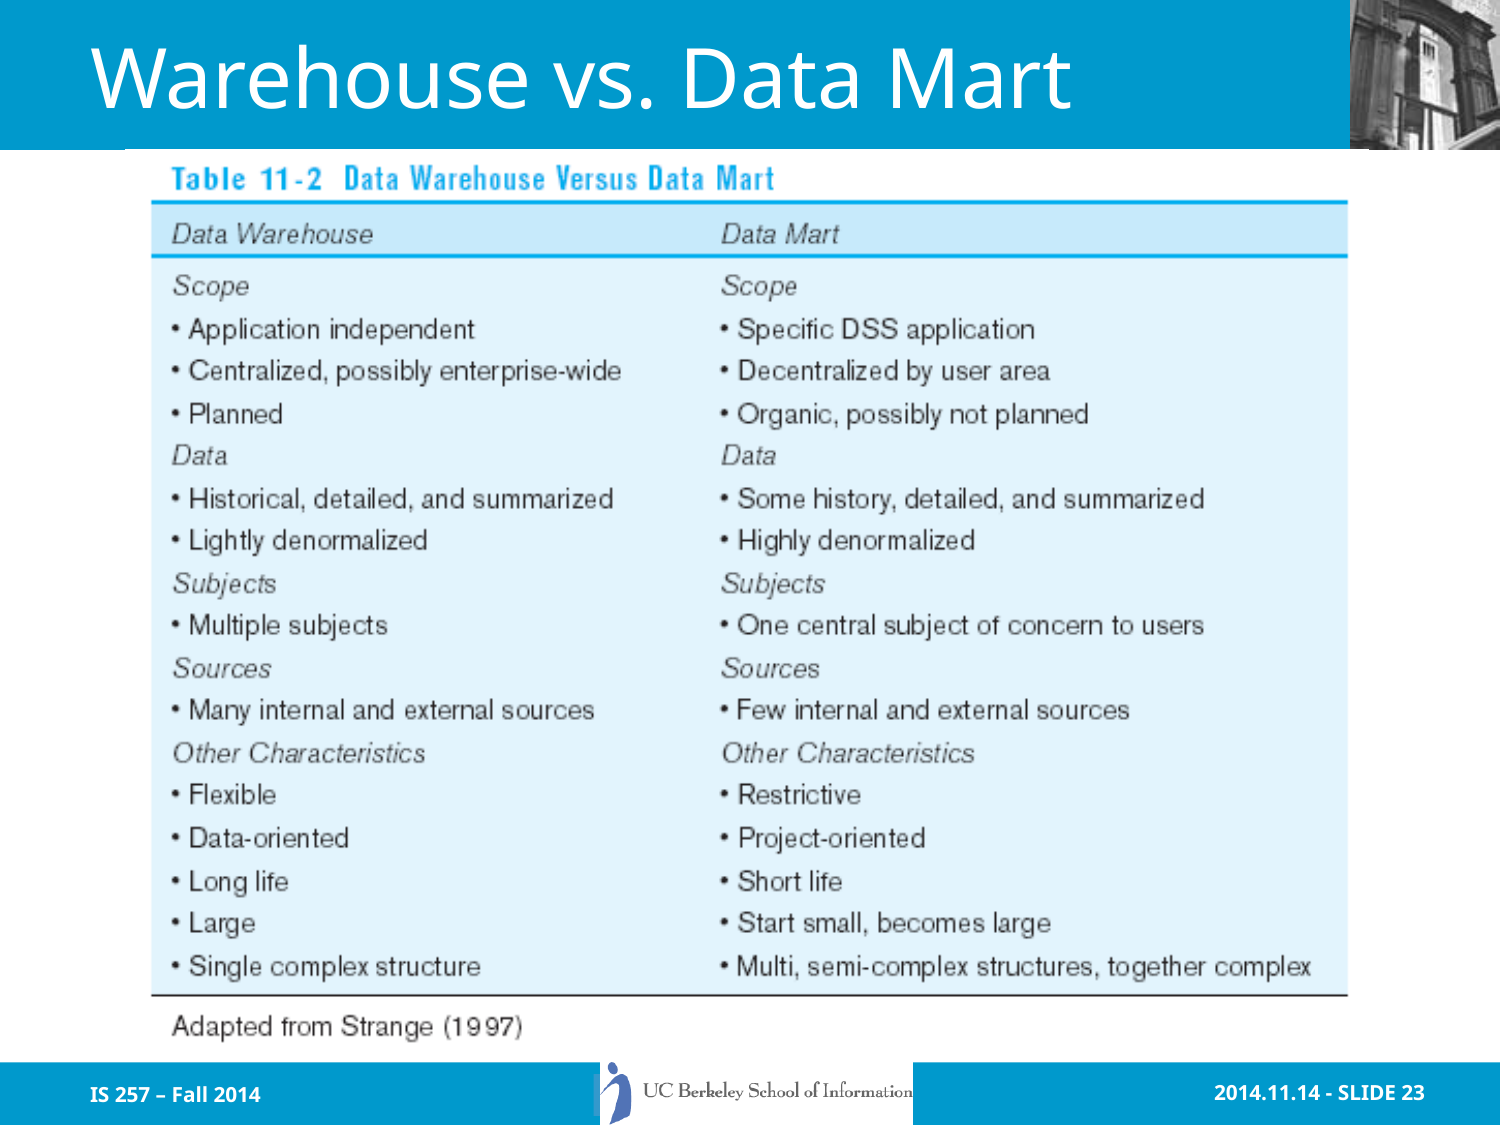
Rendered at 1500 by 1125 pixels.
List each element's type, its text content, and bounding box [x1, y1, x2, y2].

title Warehouse vs. Data Mart [75, 0, 1350, 150]
picture [124, 0, 1500, 1058]
picture [594, 1062, 912, 1125]
slide_number IS 257 – Fall 2014 [75, 1062, 388, 1125]
